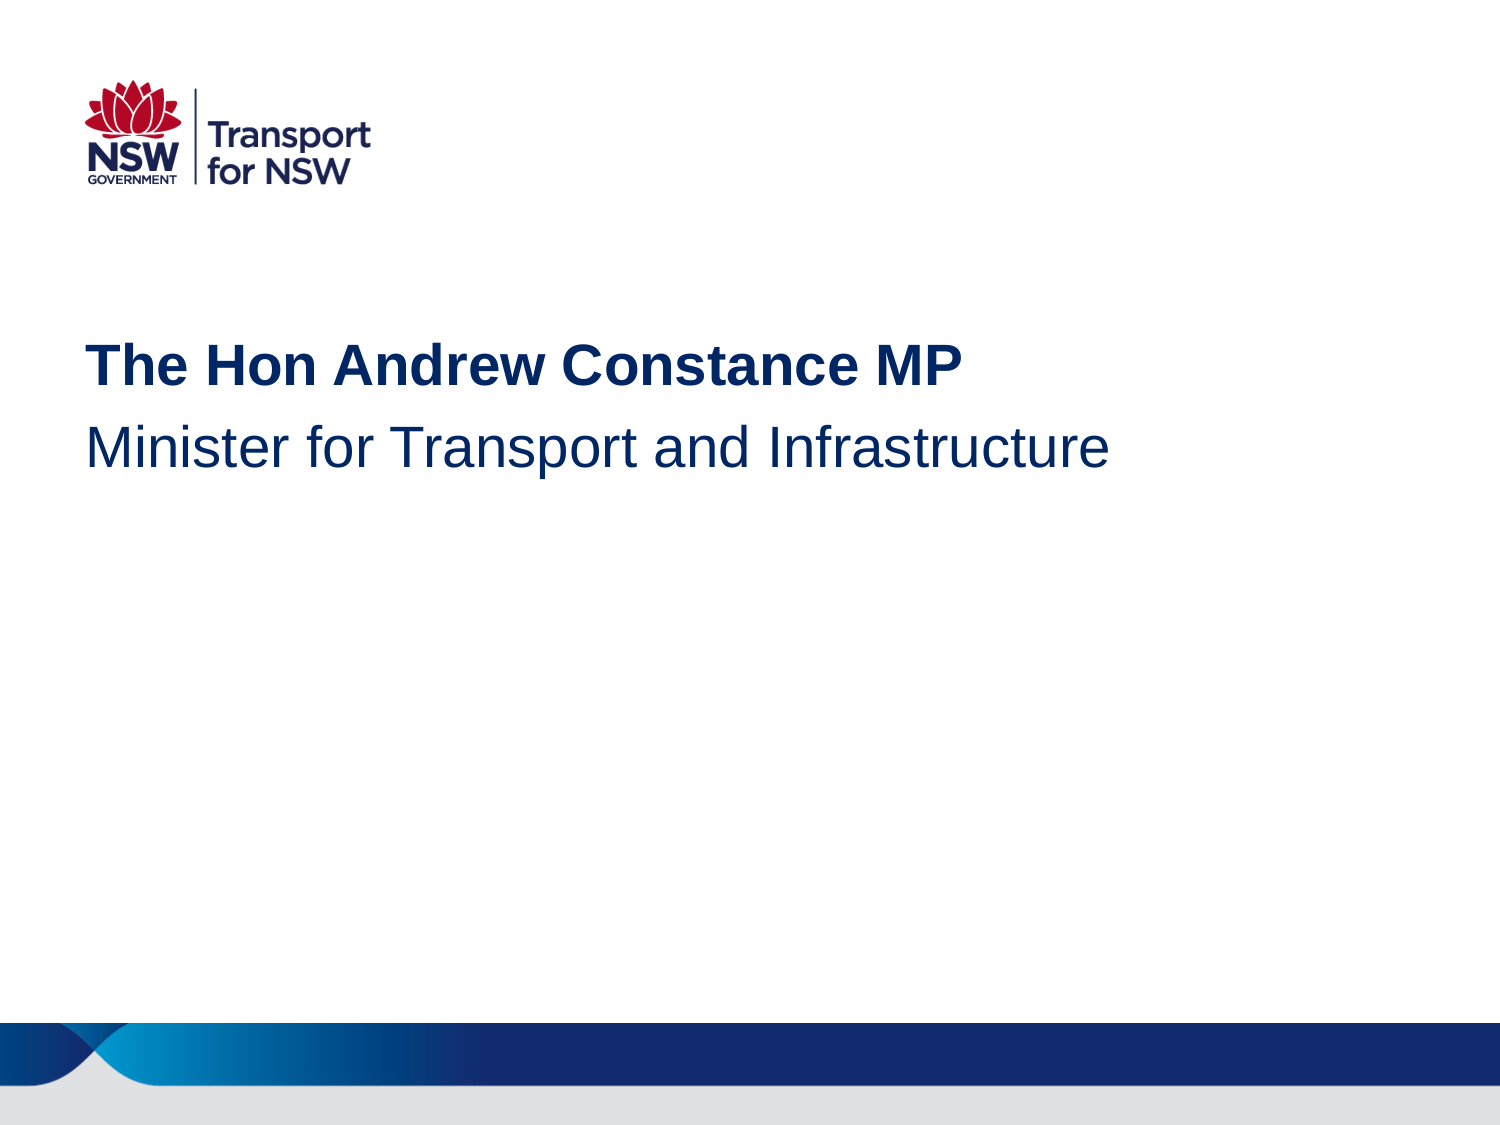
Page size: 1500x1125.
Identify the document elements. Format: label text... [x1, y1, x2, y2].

text_box The Hon Andrew Constance MP Minister for Transport and Infrastructure [71, 319, 1471, 677]
picture [0, 0, 1500, 1125]
